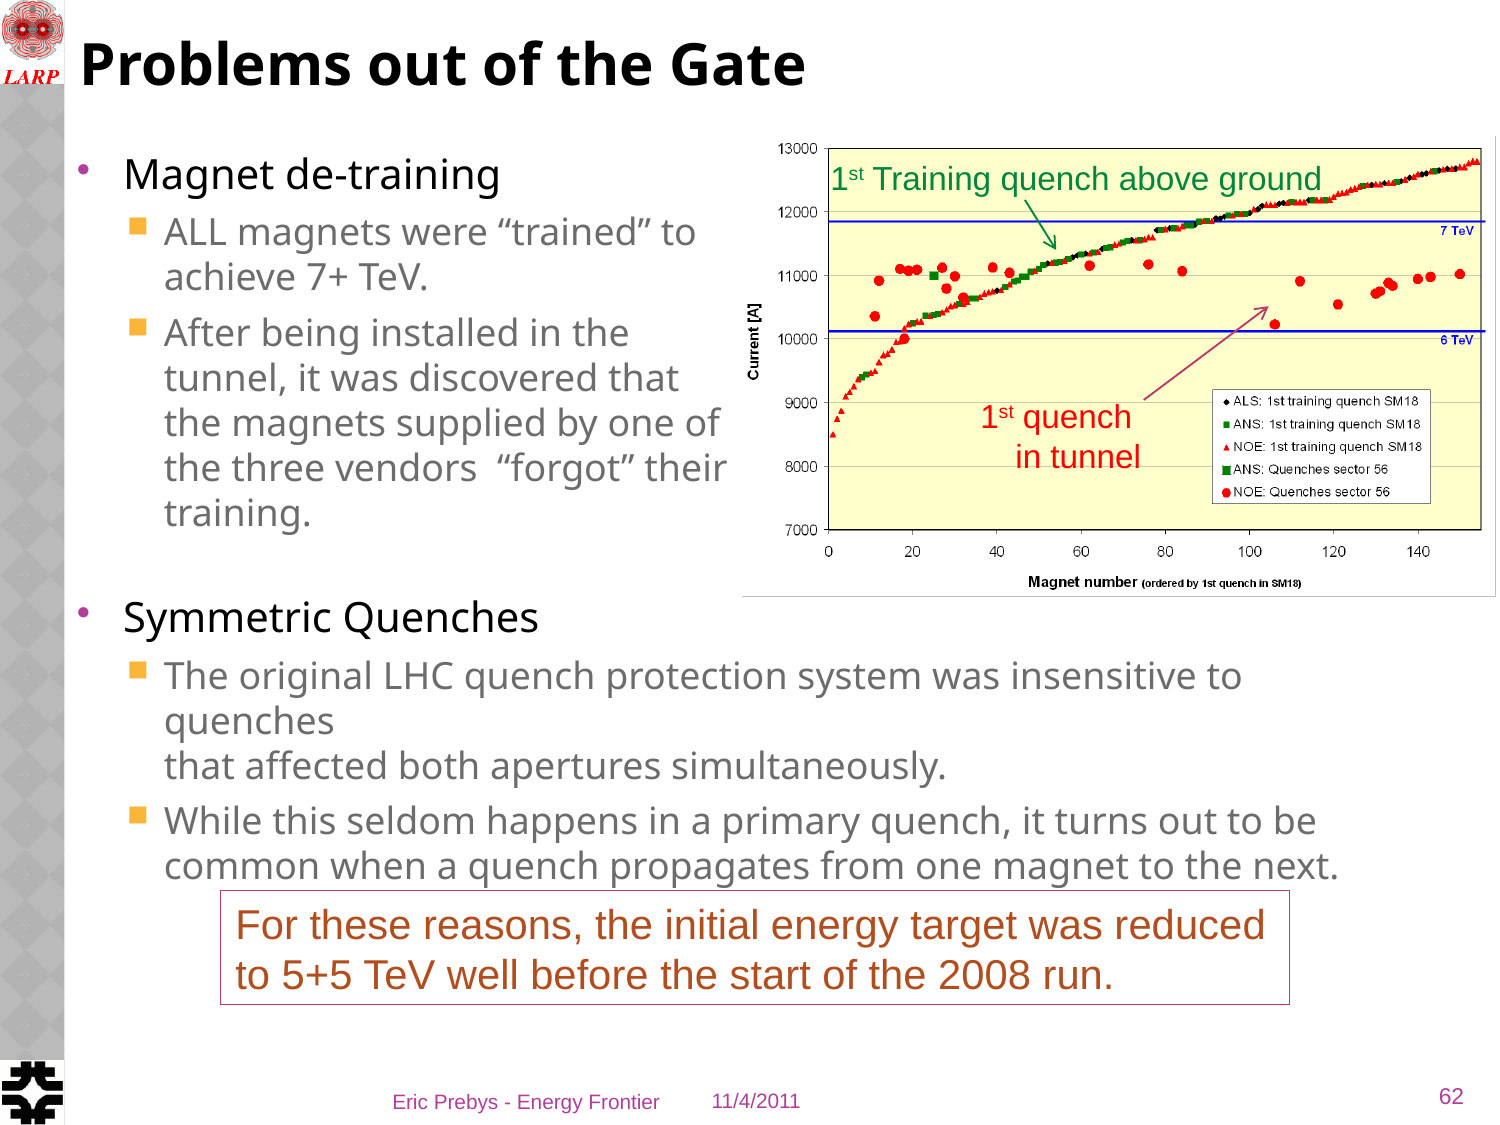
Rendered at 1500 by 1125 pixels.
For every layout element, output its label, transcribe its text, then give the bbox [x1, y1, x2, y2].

slide_number 45 [0, 0, 65, 1125]
footer Eric Prebys - Energy Frontier [75, 1075, 675, 1114]
picture [0, 1060, 64, 1125]
text_box For these reasons, the initial energy target was reduced to 5+5 TeV well before the start of the 2008 run. [220, 890, 1290, 1005]
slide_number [696, 1075, 1025, 1114]
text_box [1015, 208, 1067, 241]
picture [0, 0, 64, 84]
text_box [1143, 305, 1270, 401]
list Magnet de-training ALL magnets were “trained” to achieve 7+ TeV. After being installed in the tunnel, it was discovered that the magnets supplied by one of the three vendors “forgot” their training. Symmetric Quenches The original LHC quench protection system was insensitive to quenches that affected both apertures simultaneously. While this seldom happens in a primary quench, it turns out to be common when a quench propagates from one magnet to the next. [63, 140, 1434, 835]
picture [736, 130, 1500, 601]
title Problems out of the Gate [72, 24, 1428, 98]
slide_number 62 [1367, 1071, 1465, 1110]
